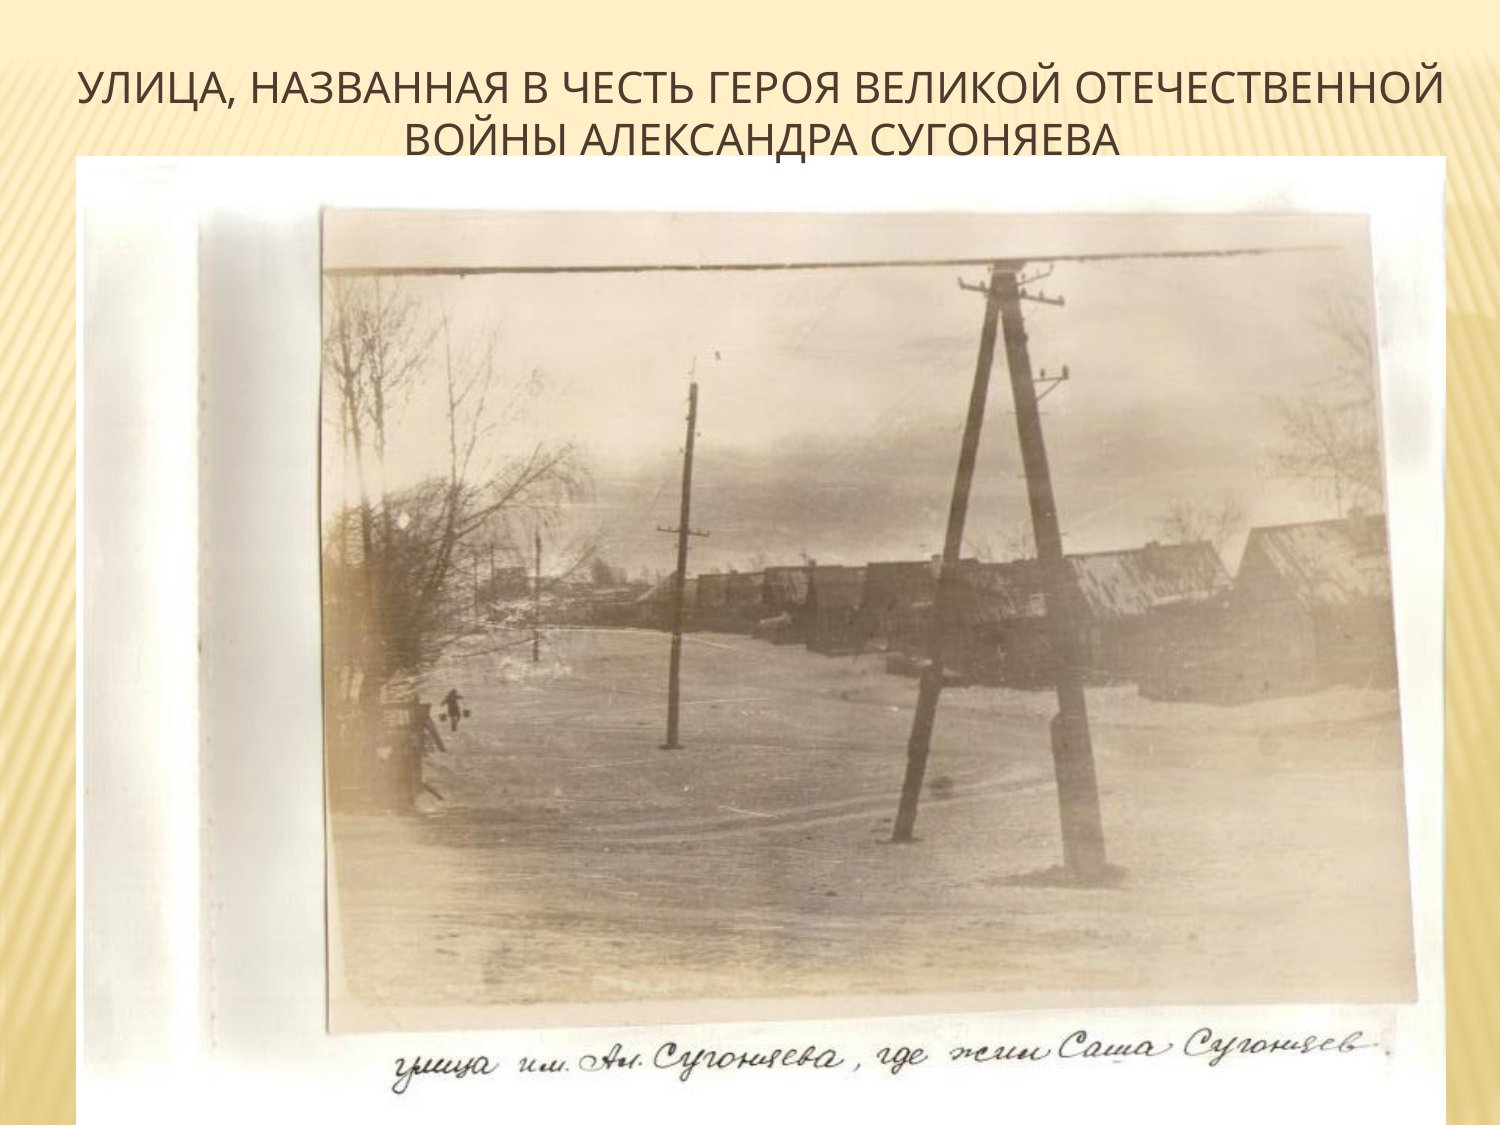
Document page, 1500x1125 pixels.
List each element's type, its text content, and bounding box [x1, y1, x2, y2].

title Улица, названная в честь героя великой отечественной войны александра сугоняева [50, 0, 1475, 173]
picture [76, 155, 1446, 1125]
